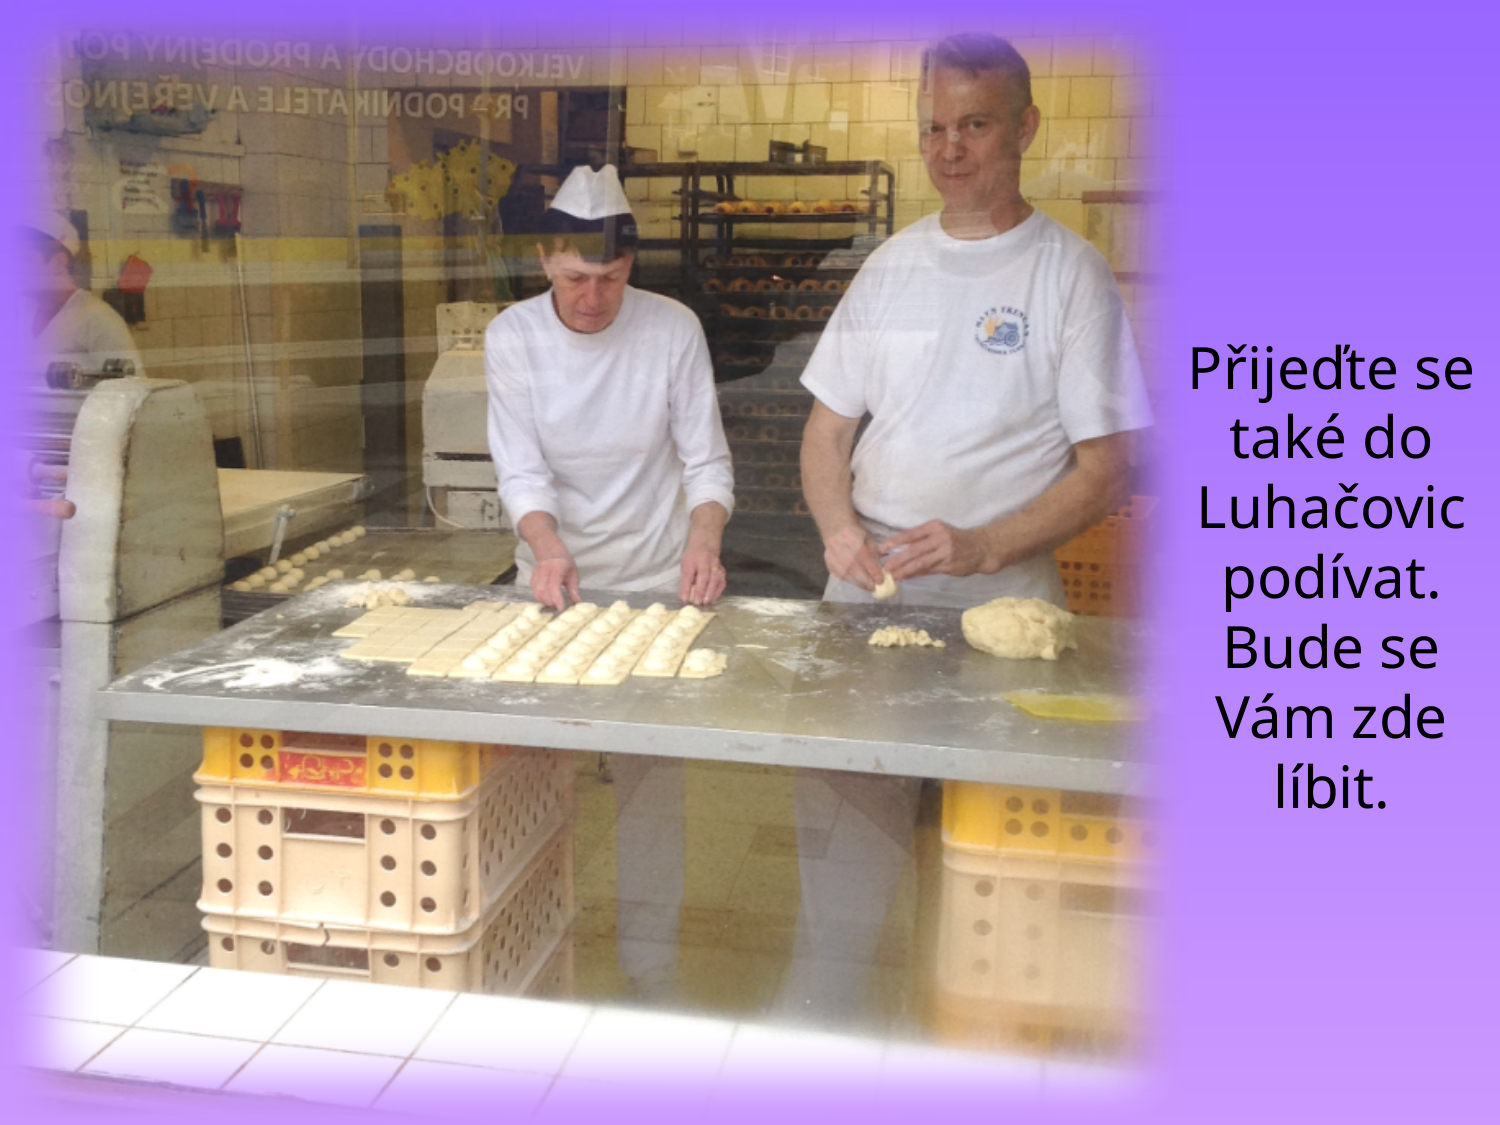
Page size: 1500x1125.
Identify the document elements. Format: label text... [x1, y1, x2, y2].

picture [30, 0, 1157, 1125]
title Přijeďte se také do Luhačovic podívat. Bude se Vám zde líbit. [1163, 45, 1500, 1106]
